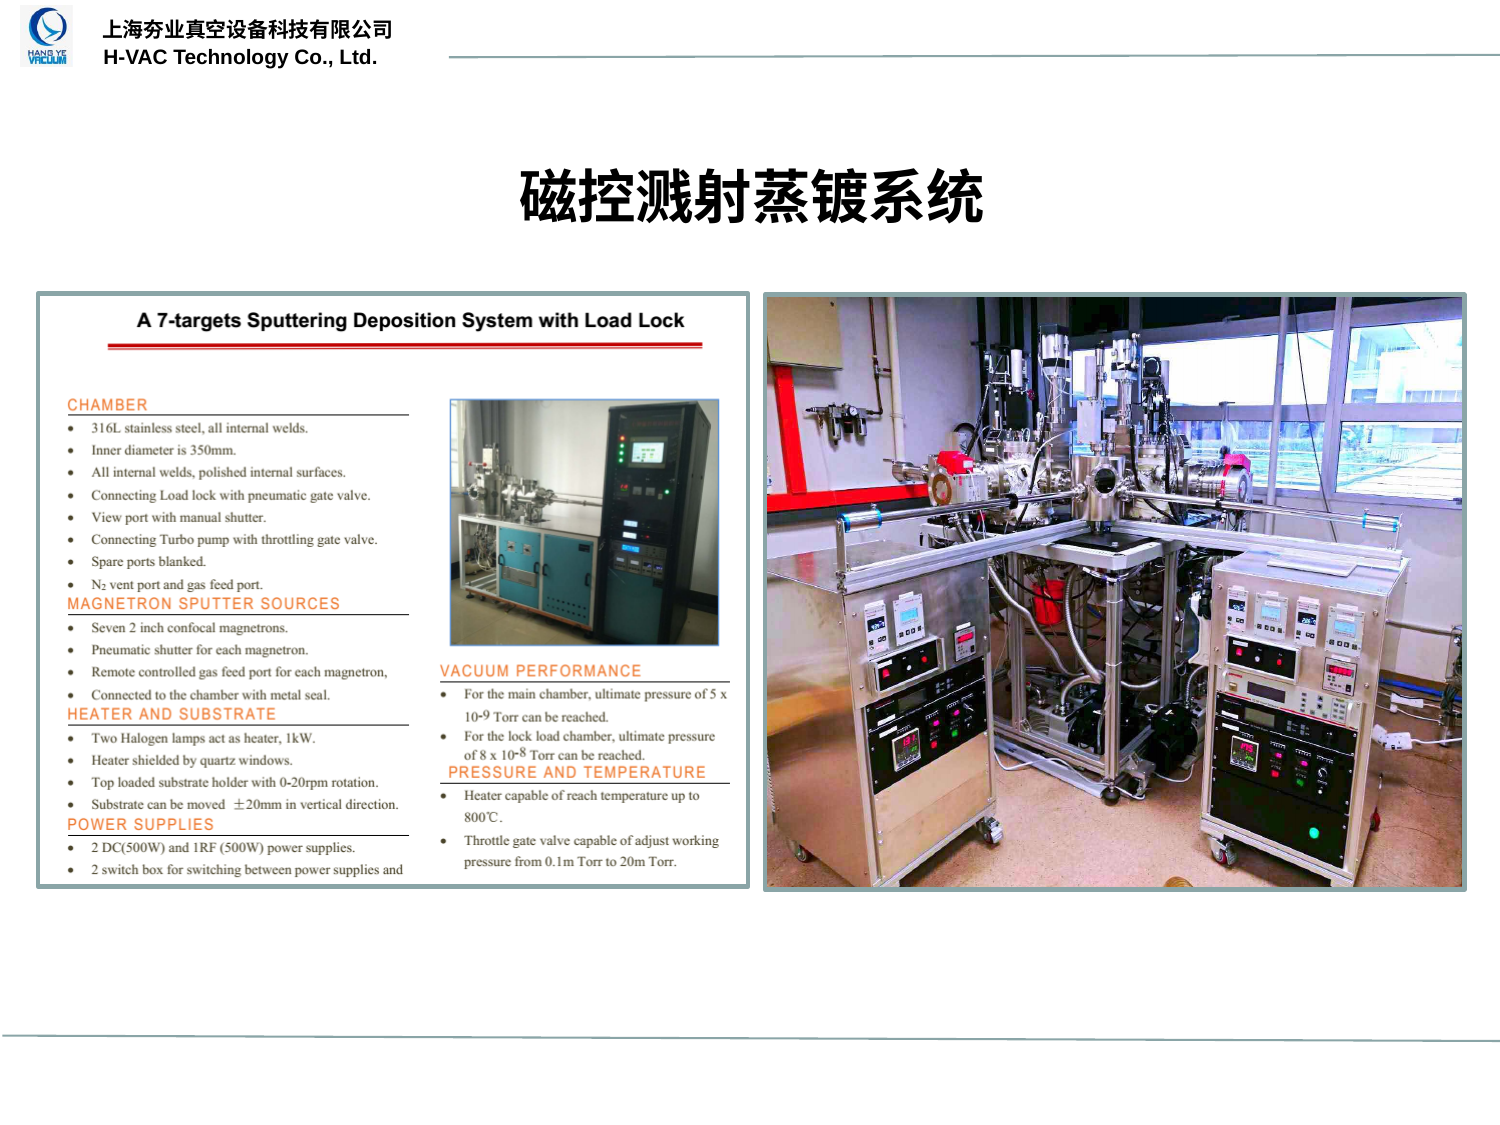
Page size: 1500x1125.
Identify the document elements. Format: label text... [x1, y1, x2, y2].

picture [767, 296, 1463, 888]
picture [40, 295, 746, 885]
picture [20, 5, 73, 67]
text_box 磁控溅射蒸镀系统 [330, 152, 1175, 238]
